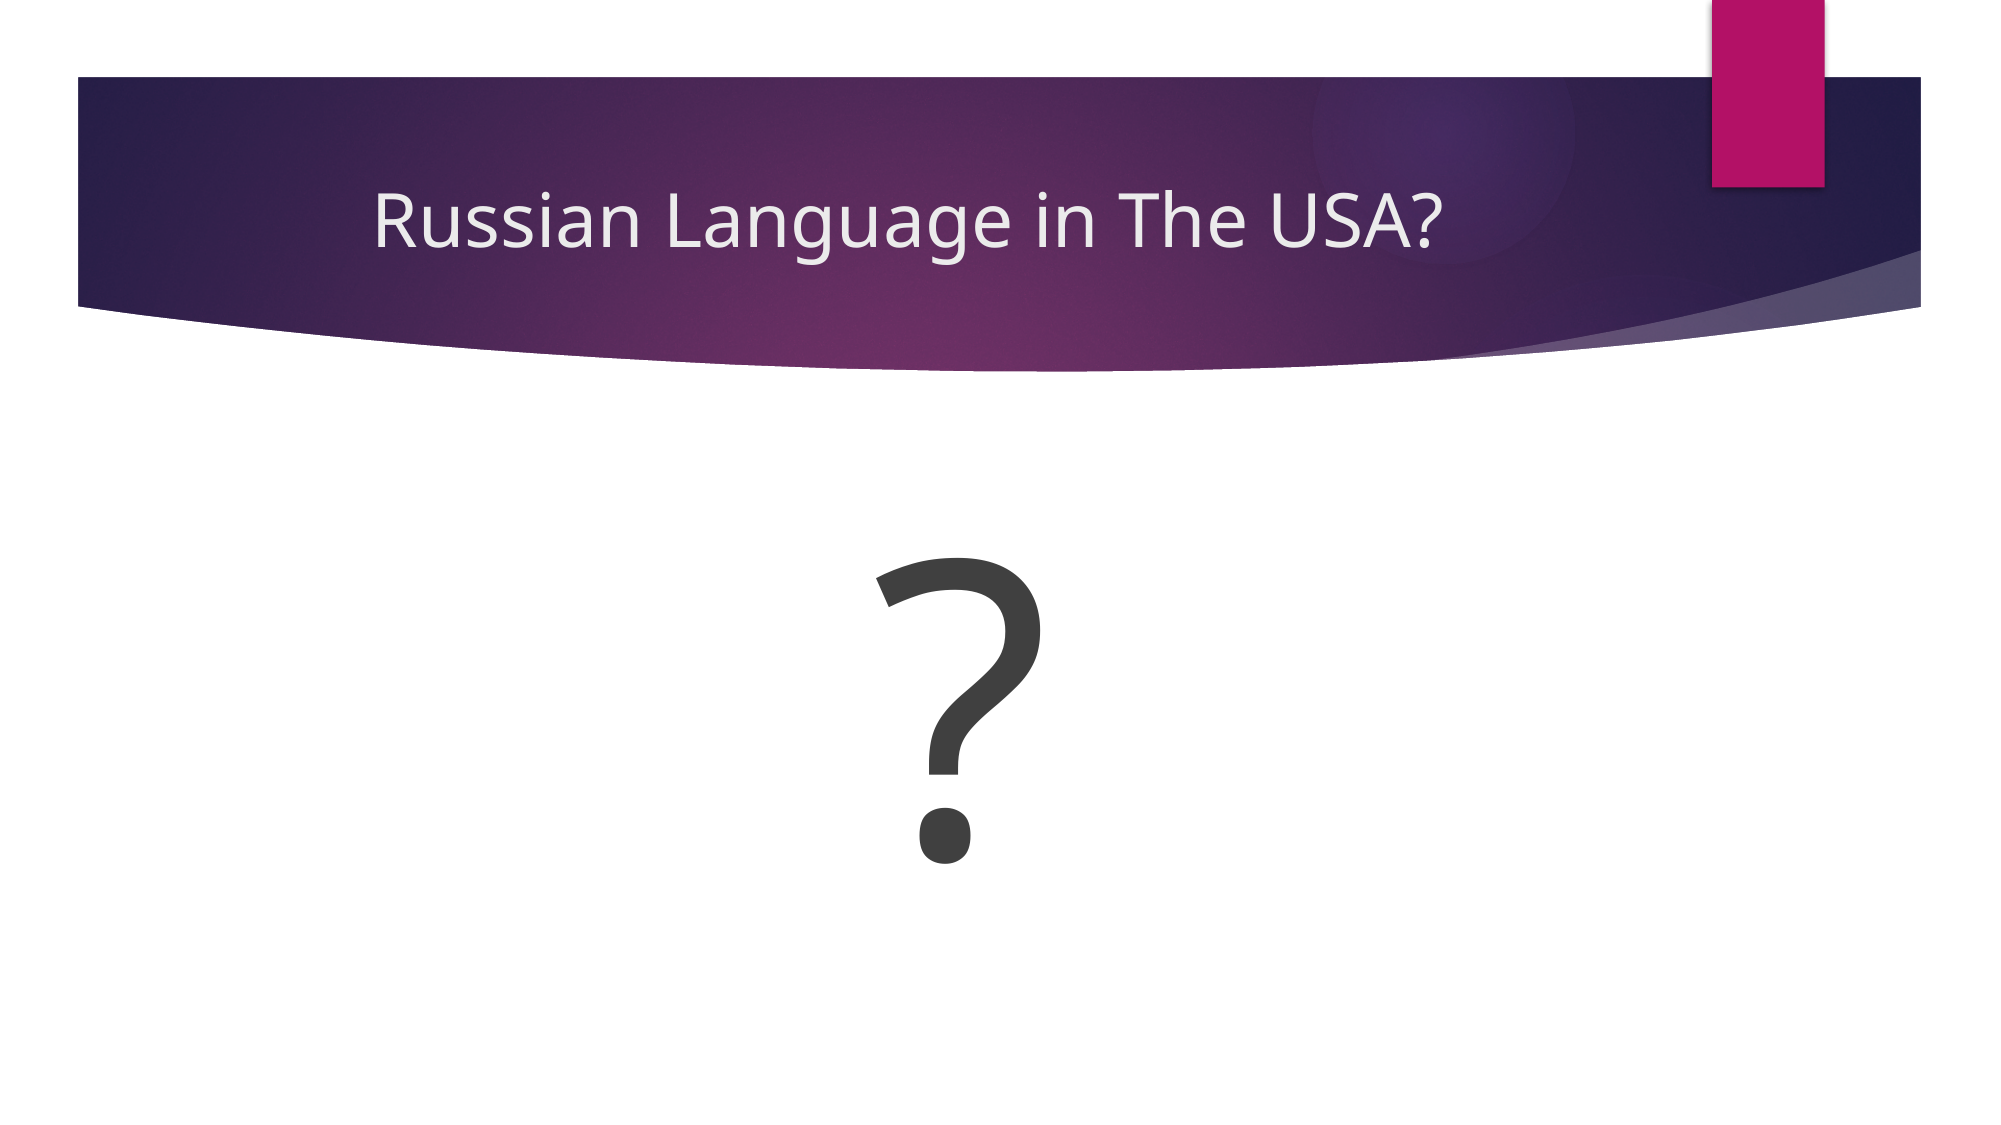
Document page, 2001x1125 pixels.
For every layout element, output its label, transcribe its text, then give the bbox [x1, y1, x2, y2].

list ? [237, 436, 1685, 998]
title Russian Language in The USA? [189, 159, 1627, 276]
